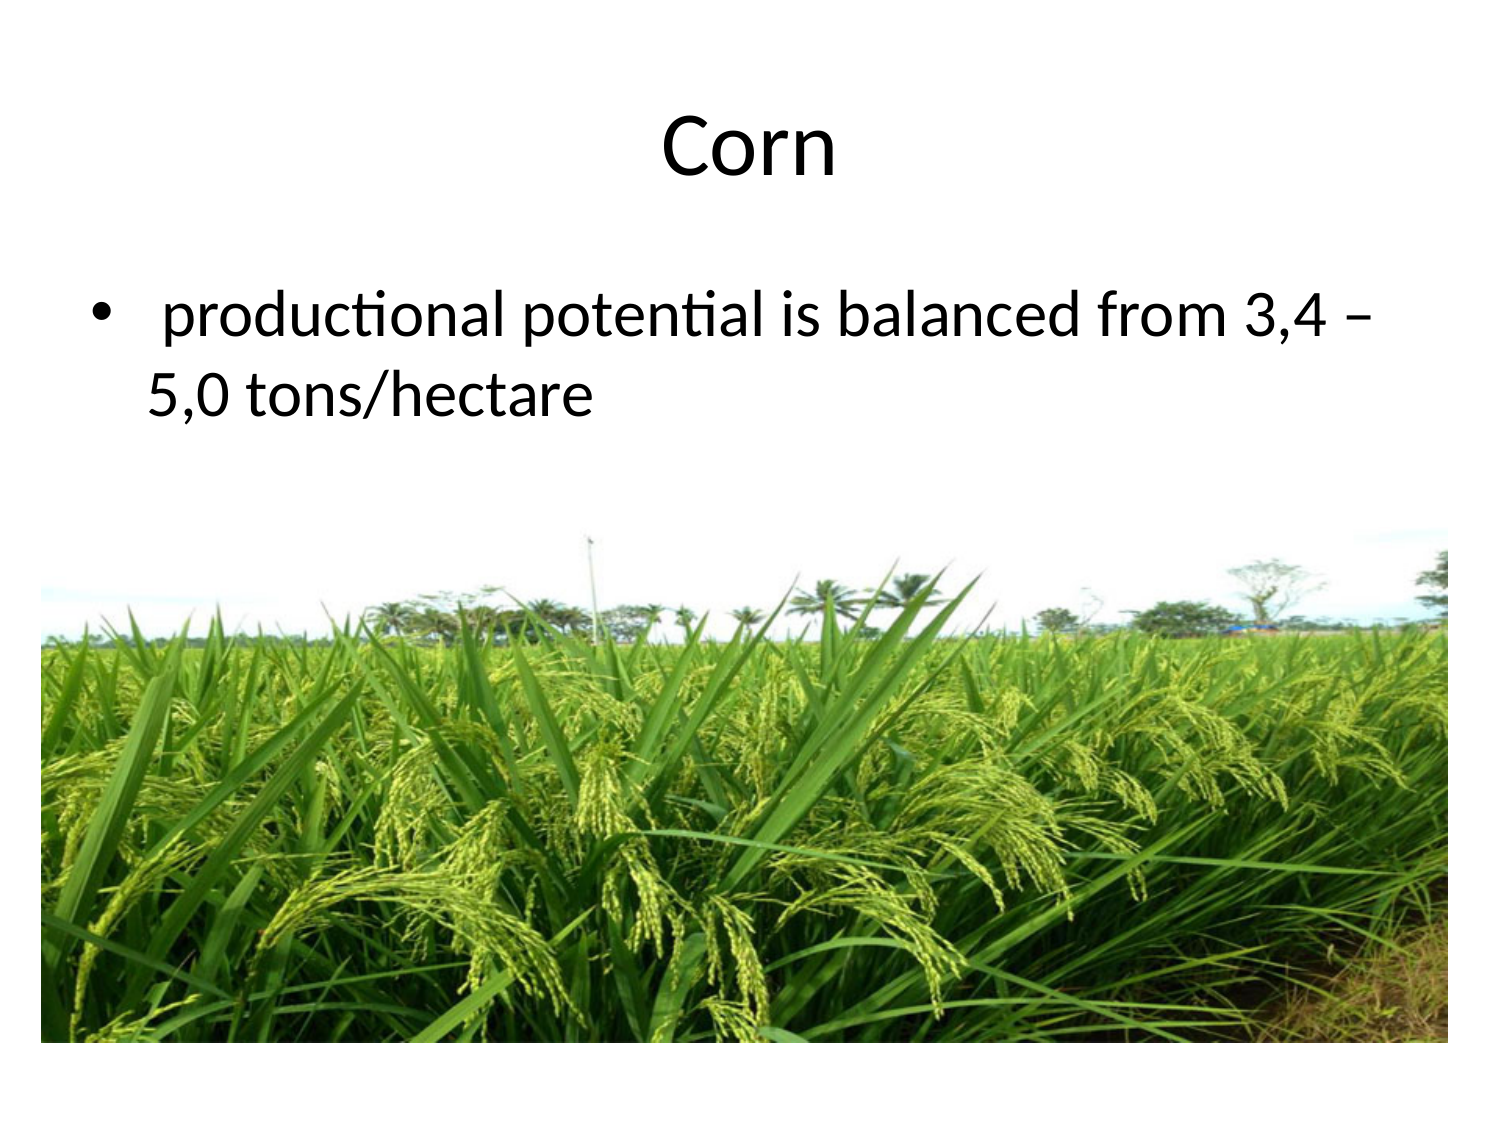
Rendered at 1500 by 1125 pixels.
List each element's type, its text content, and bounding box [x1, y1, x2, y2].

list productional potential is balanced from 3,4 – 5,0 tons/hectare [75, 262, 1425, 525]
title Corn [75, 45, 1425, 233]
picture [41, 526, 1448, 1043]
